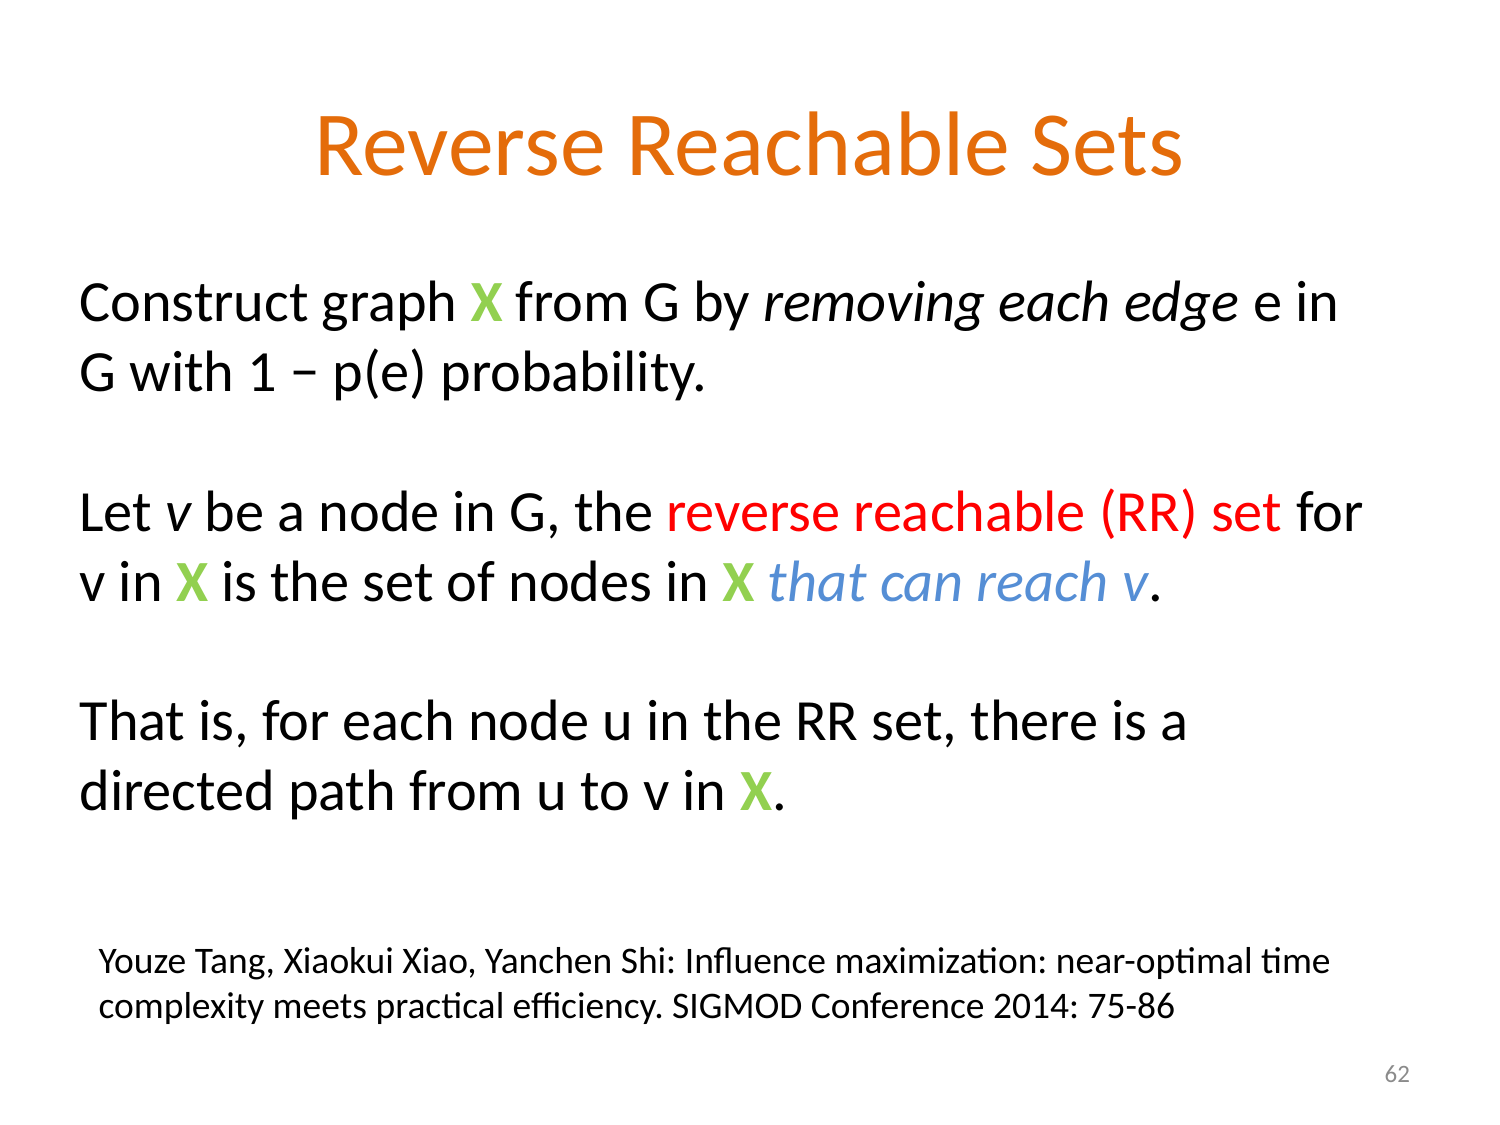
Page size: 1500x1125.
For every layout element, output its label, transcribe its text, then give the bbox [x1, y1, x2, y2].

text_box Construct graph X from G by removing each edge e in G with 1 − p(e) probability. Let v be a node in G, the reverse reachable (RR) set for v in X is the set of nodes in X that can reach v. That is, for each node u in the RR set, there is a directed path from u to v in X. [64, 255, 1388, 830]
text_box Youze Tang, Xiaokui Xiao, Yanchen Shi: Influence maximization: near-optimal time complexity meets practical efficiency. SIGMOD Conference 2014: 75-86 [83, 928, 1407, 1034]
title Reverse Reachable Sets [75, 45, 1425, 233]
slide_number 62 [1074, 1042, 1425, 1103]
